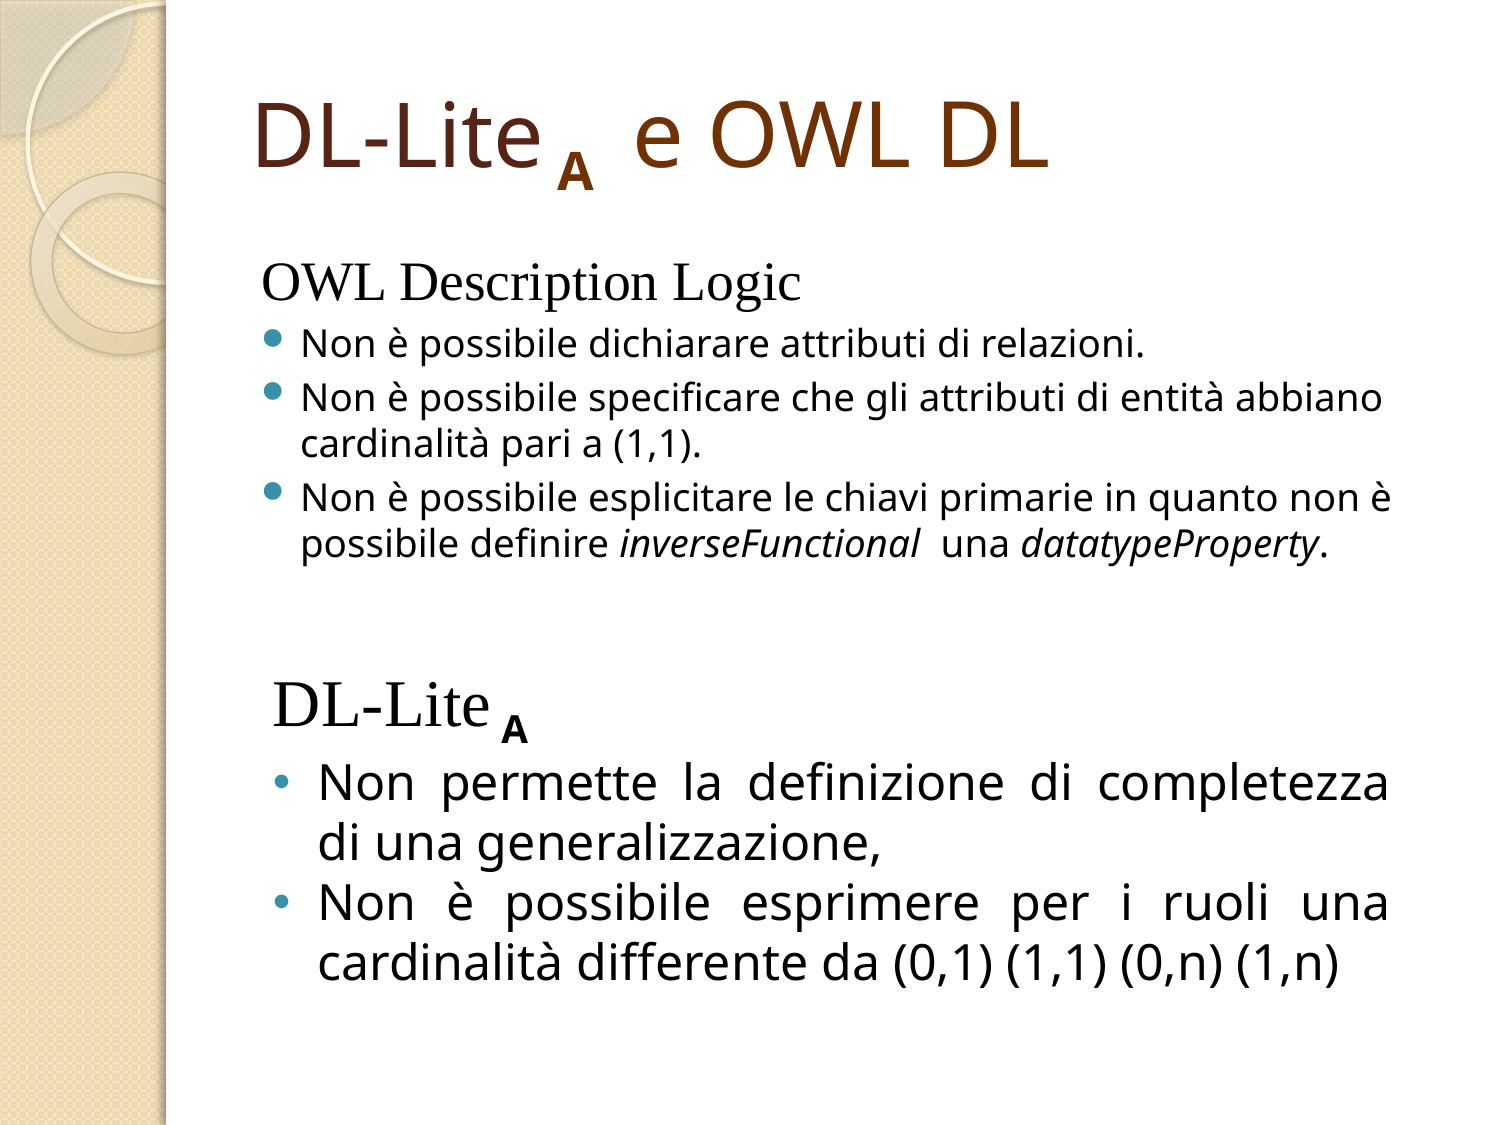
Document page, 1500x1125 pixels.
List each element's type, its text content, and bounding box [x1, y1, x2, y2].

title DL-Lite A e OWL DL [235, 45, 1466, 233]
text_box DL-Lite A Non permette la definizione di completezza di una generalizzazione, Non è possibile esprimere per i ruoli una cardinalità differente da (0,1) (1,1) (0,n) (1,n) [257, 652, 1407, 999]
list OWL Description Logic Non è possibile dichiarare attributi di relazioni. Non è possibile specificare che gli attributi di entità abbiano cardinalità pari a (1,1). Non è possibile esplicitare le chiavi primarie in quanto non è possibile definire inverseFunctional una datatypeProperty. [235, 237, 1466, 575]
